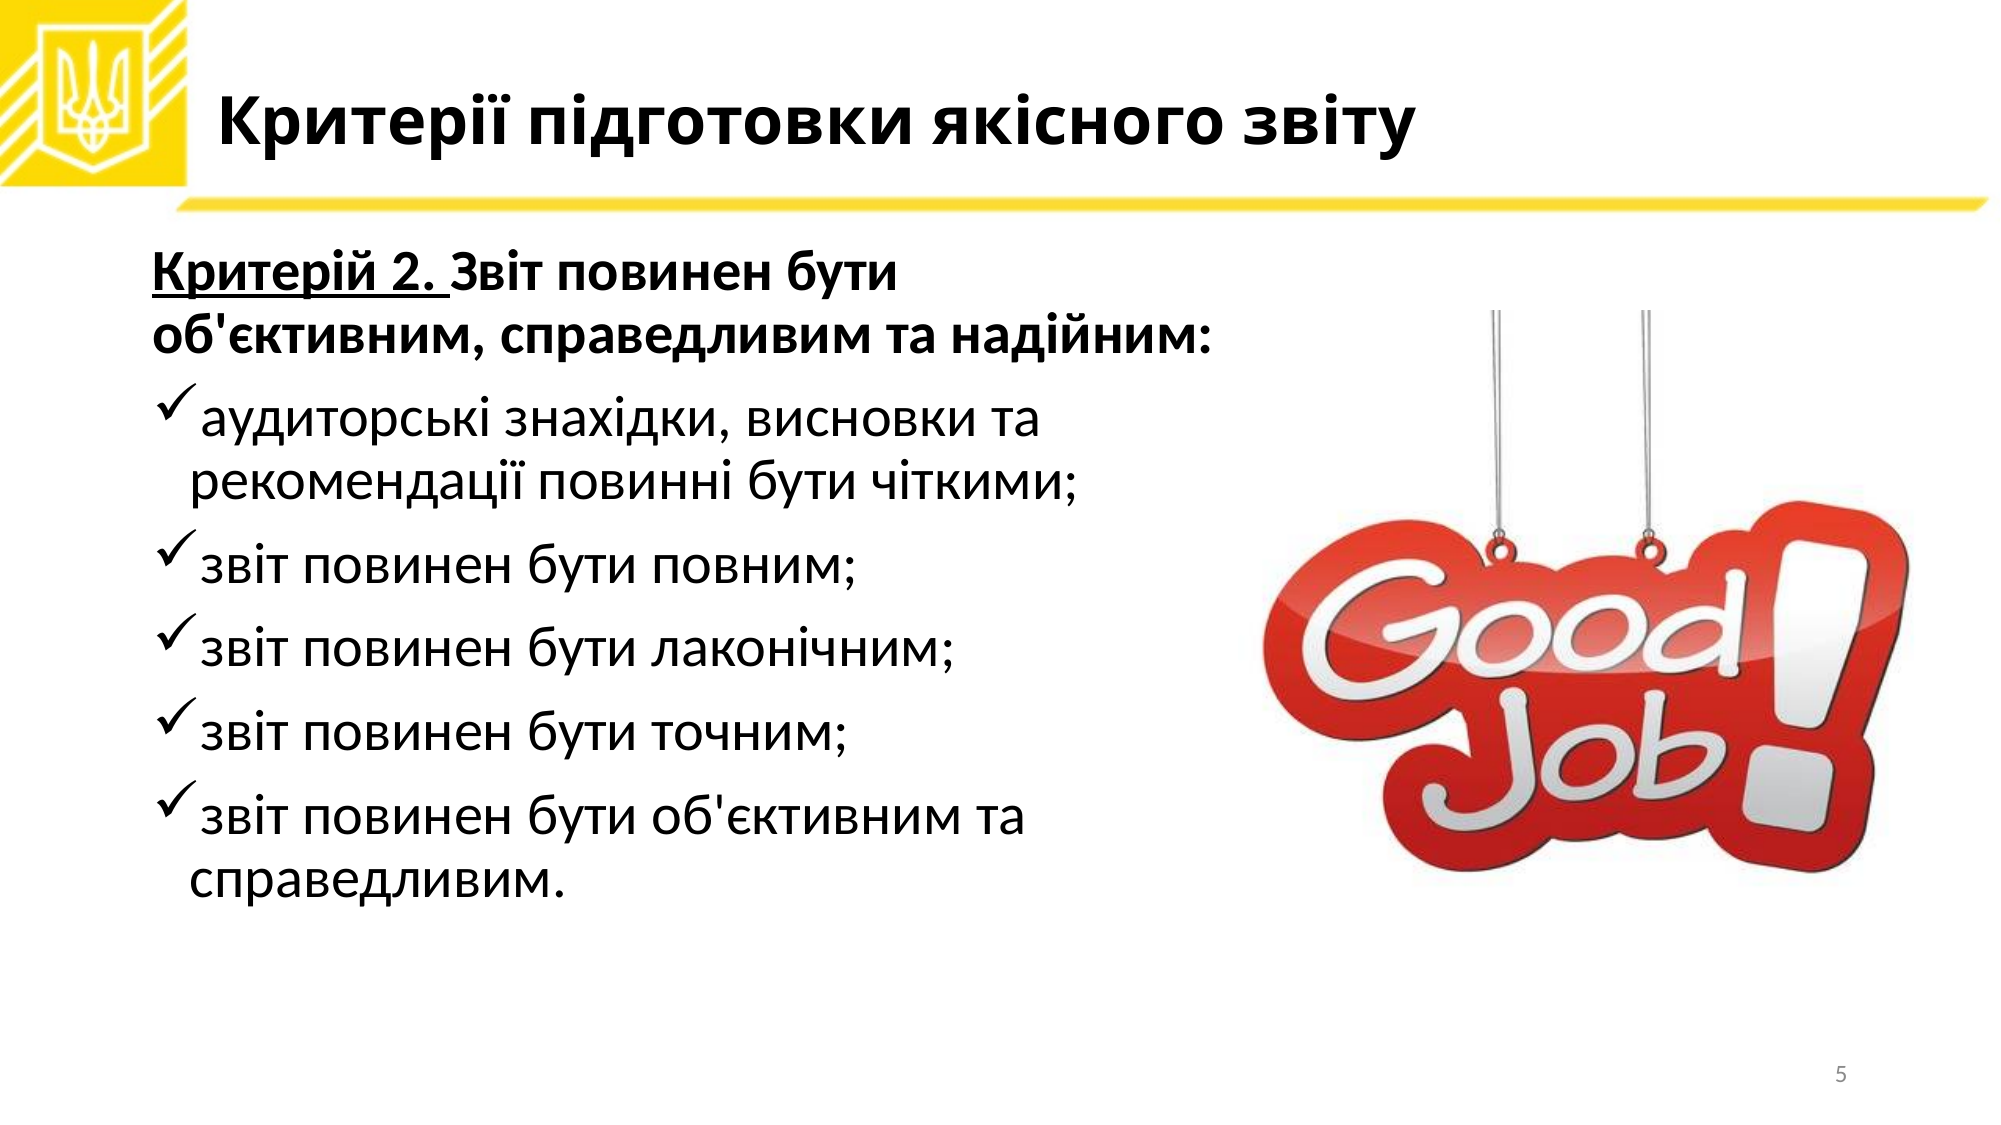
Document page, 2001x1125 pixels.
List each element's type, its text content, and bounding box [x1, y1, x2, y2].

list Критерій 2. Звіт повинен бути об'єктивним, справедливим та надійним: аудиторські знахідки, висновки та рекомендації повинні бути чіткими; звіт повинен бути повним; звіт повинен бути лаконічним; звіт повинен бути точним; звіт повинен бути об'єктивним та справедливим. [137, 232, 1245, 1043]
picture [0, 0, 2001, 1125]
slide_number 5 [1412, 1042, 1863, 1103]
title Критерії підготовки якісного звіту [201, 47, 1942, 198]
